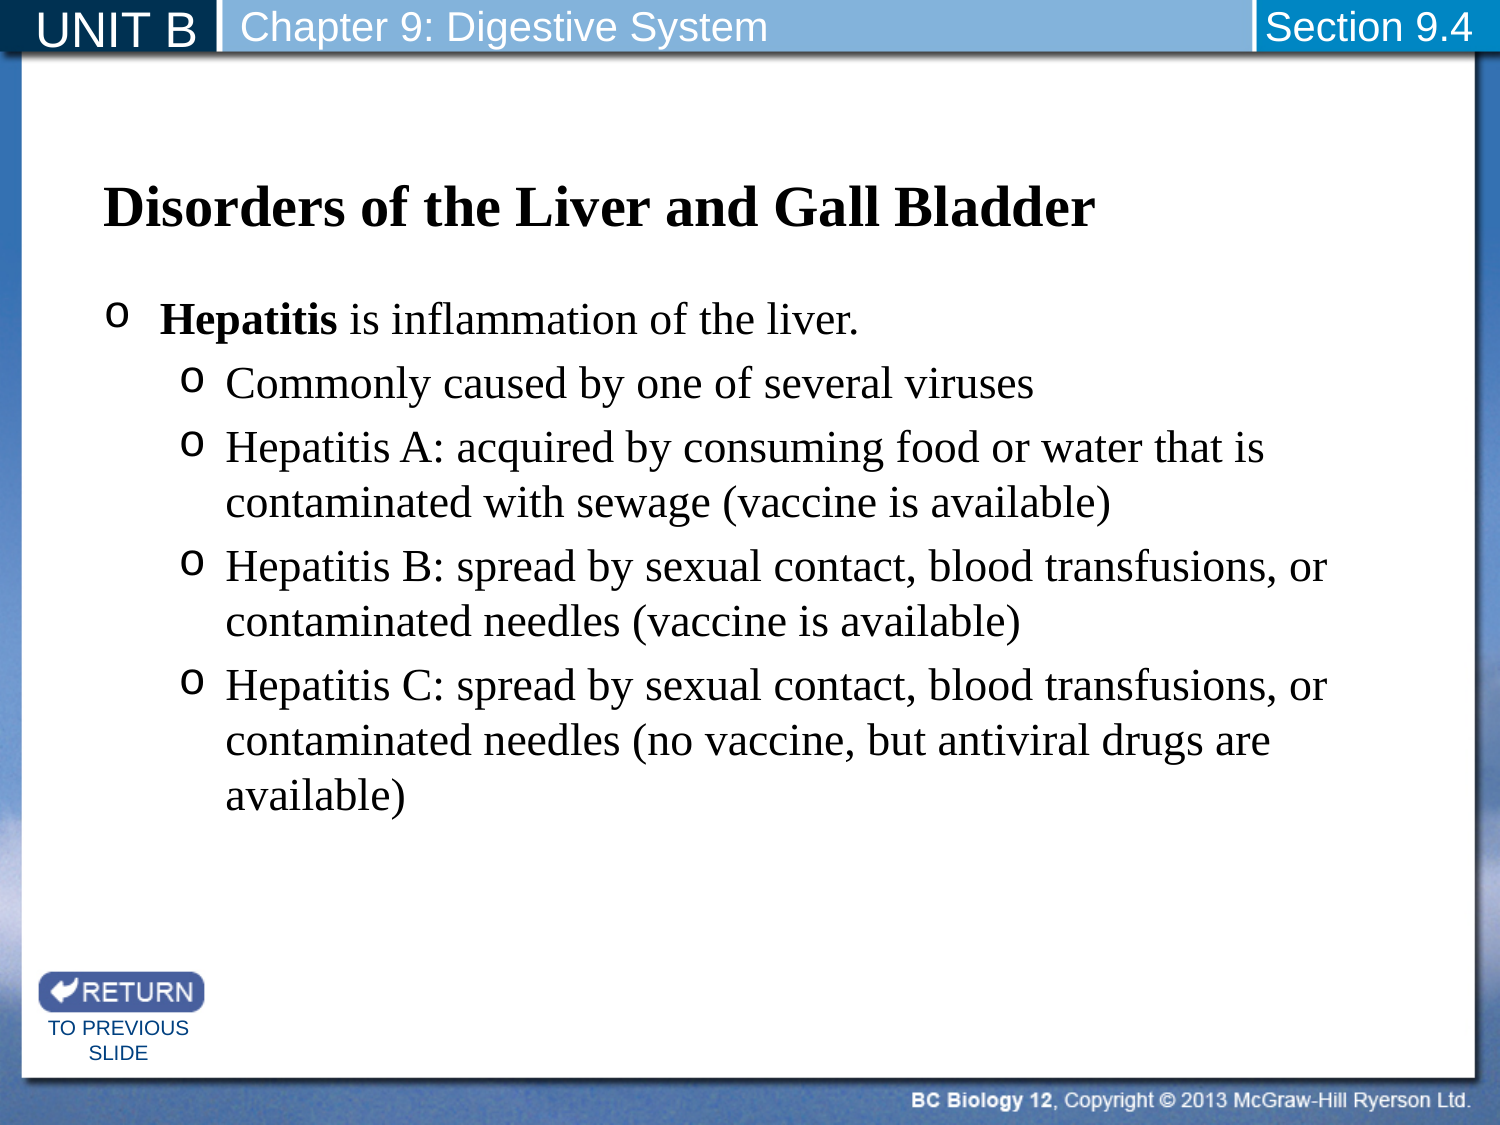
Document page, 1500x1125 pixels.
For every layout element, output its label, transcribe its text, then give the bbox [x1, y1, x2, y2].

list Disorders of the Liver and Gall Bladder Hepatitis is inflammation of the liver. Commonly caused by one of several viruses Hepatitis A: acquired by consuming food or water that is contaminated with sewage (vaccine is available) Hepatitis B: spread by sexual contact, blood transfusions, or contaminated needles (vaccine is available) Hepatitis C: spread by sexual contact, blood transfusions, or contaminated needles (no vaccine, but antiviral drugs are available) [88, 160, 1382, 870]
text_box Section 9.4 [1250, 0, 1500, 58]
text_box UNIT B [20, 0, 271, 66]
picture [0, 0, 1500, 1125]
text_box Chapter 9: Digestive System [225, 0, 1250, 57]
text_box TO PREVIOUS SLIDE [31, 1017, 206, 1072]
